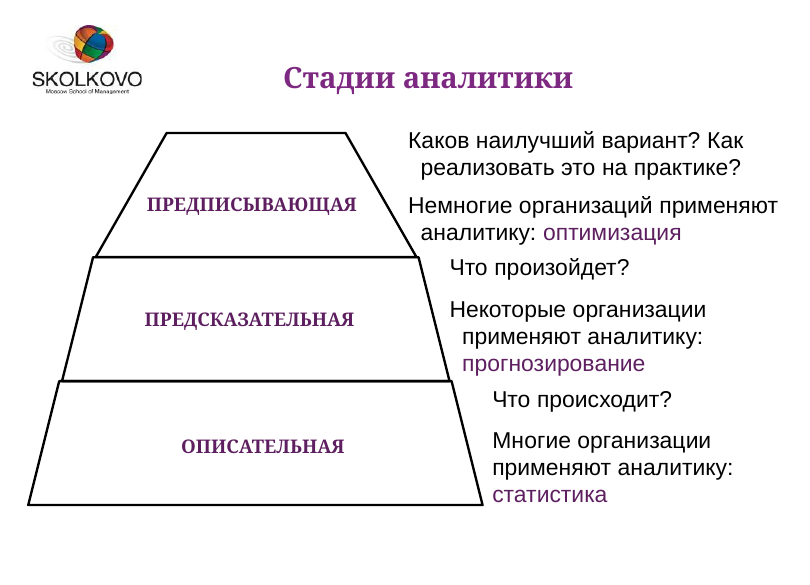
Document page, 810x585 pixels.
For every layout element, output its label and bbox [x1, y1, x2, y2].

text_box [28, 57, 794, 509]
text_box [32, 25, 142, 57]
